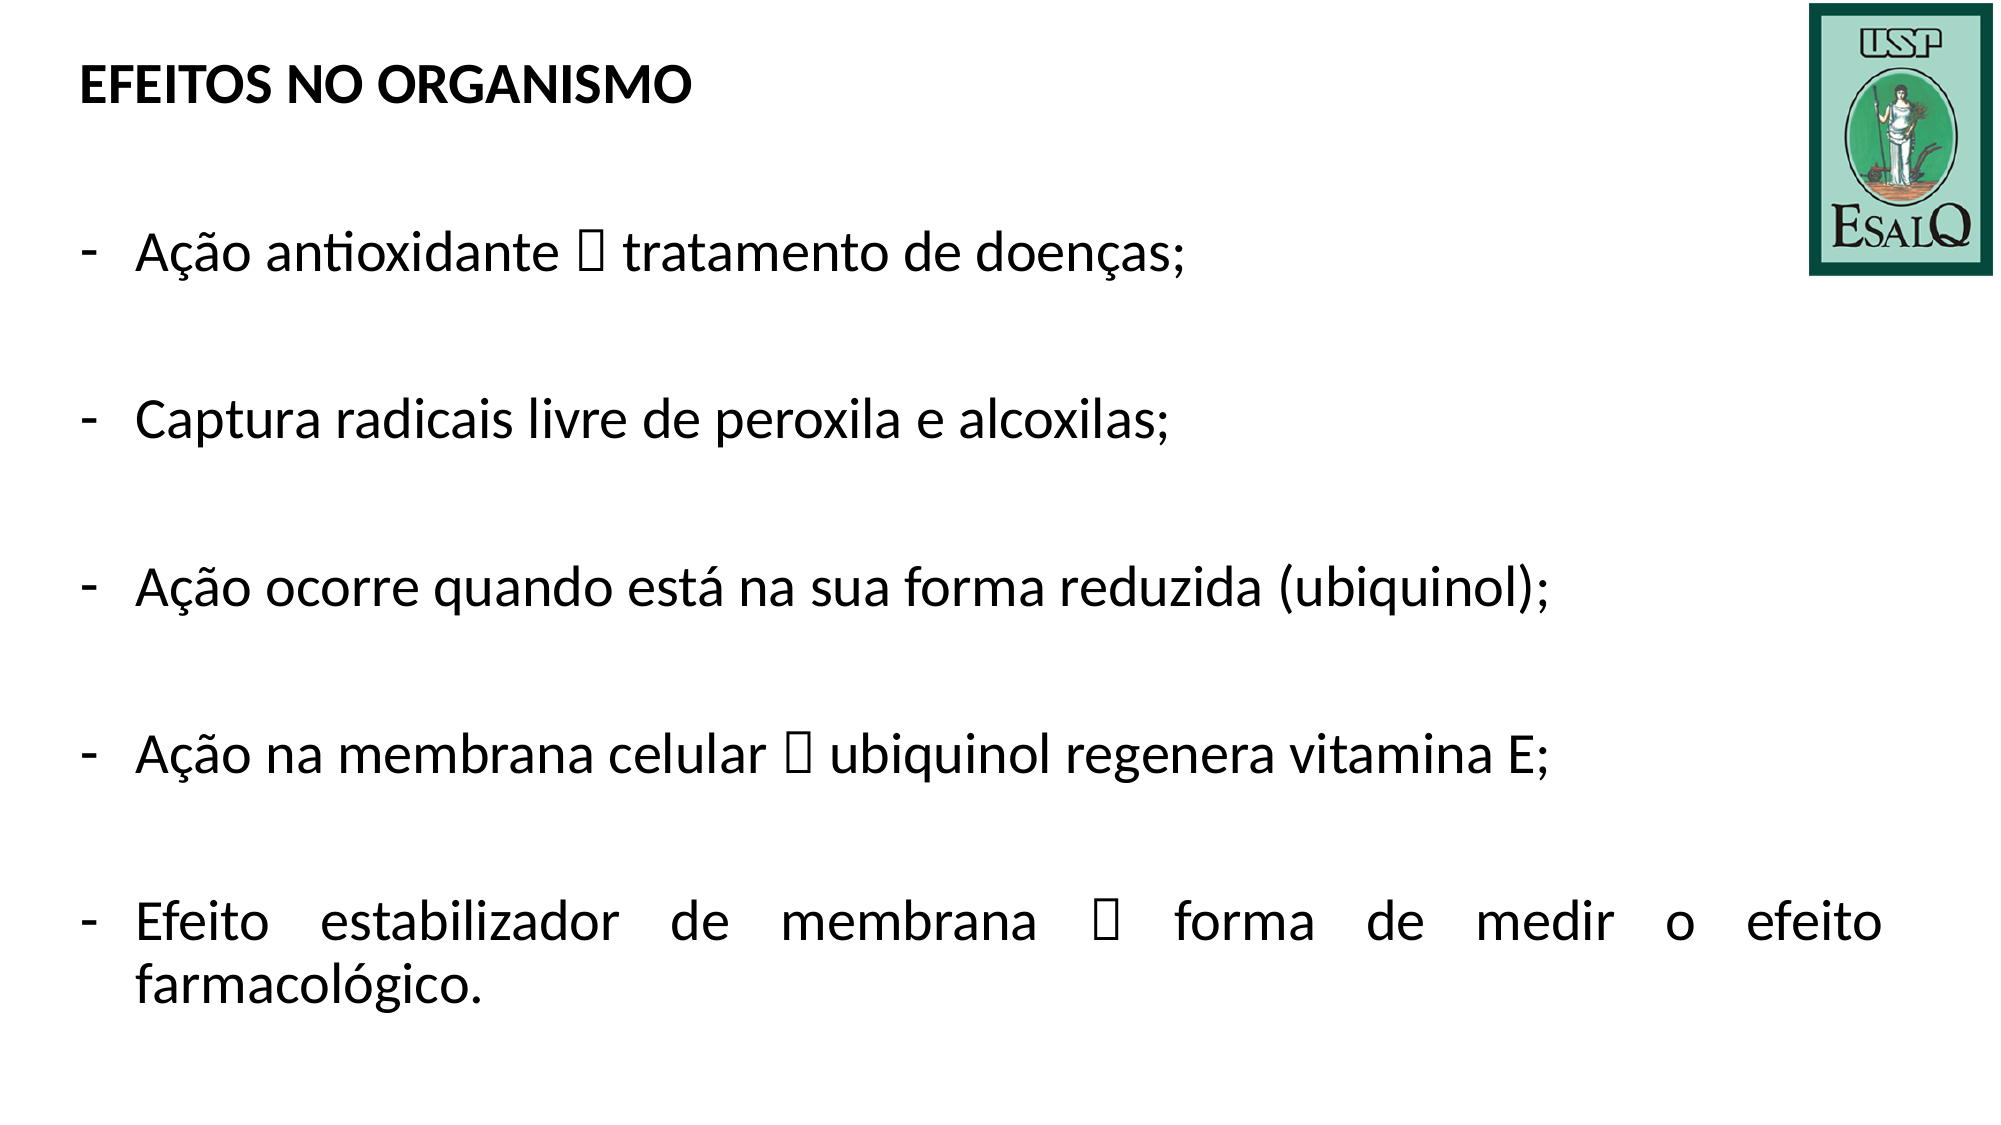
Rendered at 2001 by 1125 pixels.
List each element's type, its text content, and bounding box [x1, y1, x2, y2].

picture [1803, 0, 2000, 278]
subtitle EFEITOS NO ORGANISMO Ação antioxidante  tratamento de doenças; Captura radicais livre de peroxila e alcoxilas; Ação ocorre quando está na sua forma reduzida (ubiquinol); Ação na membrana celular  ubiquinol regenera vitamina E; Efeito estabilizador de membrana  forma de medir o efeito farmacológico. [64, 46, 1899, 1062]
